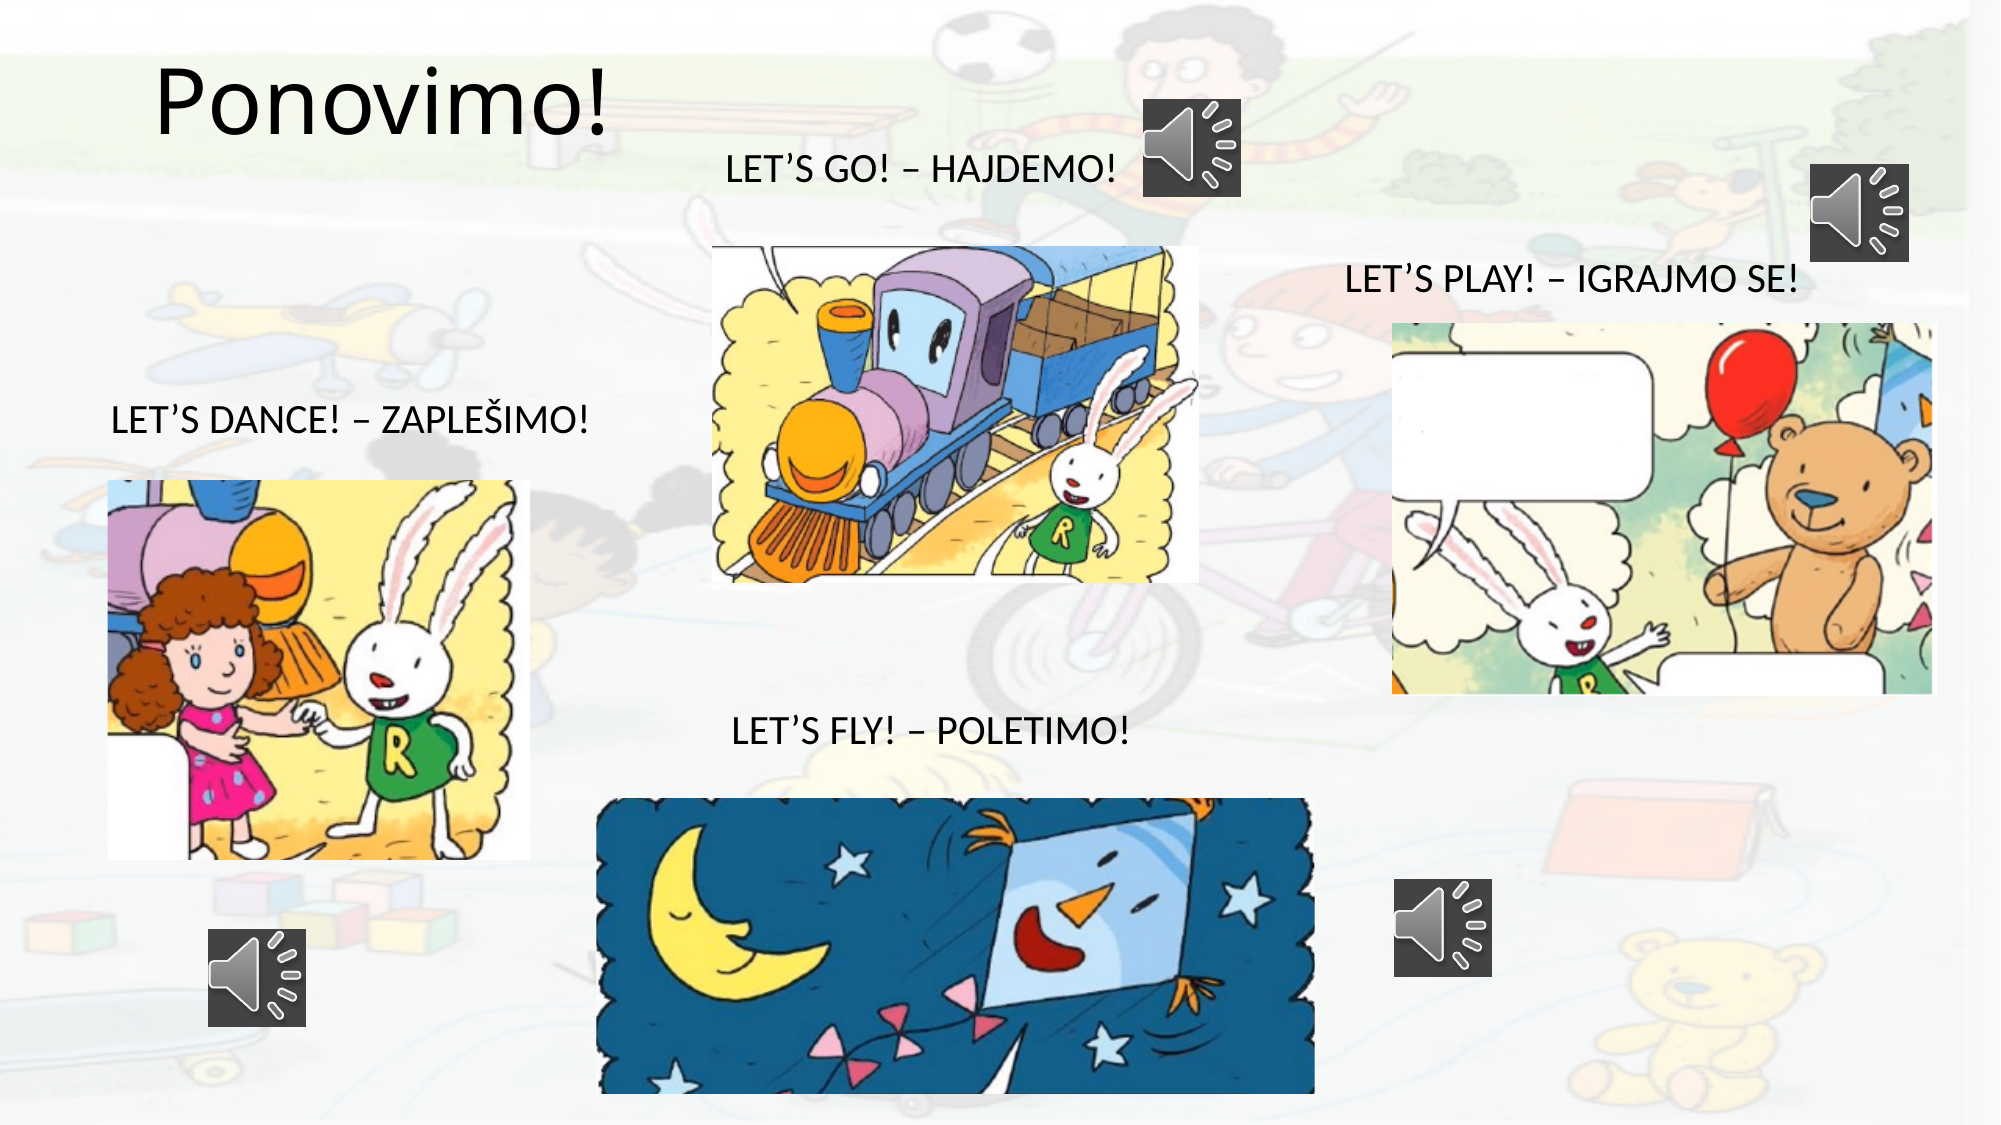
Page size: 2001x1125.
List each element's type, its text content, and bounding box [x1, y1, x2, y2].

picture [207, 927, 308, 1028]
picture [1392, 877, 1493, 978]
picture [1392, 323, 1937, 696]
picture [596, 798, 1315, 1094]
text_box LET’S GO! – HAJDEMO! [710, 132, 1142, 198]
picture [712, 245, 1200, 583]
picture [1809, 163, 1910, 264]
text_box LET’S FLY! – POLETIMO! [716, 695, 1228, 761]
text_box LET’S DANCE! – ZAPLEŠIMO! [96, 384, 635, 449]
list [107, 479, 531, 860]
picture [1142, 97, 1243, 198]
title Ponovimo! [137, 0, 1863, 214]
text_box LET’S PLAY! – IGRAJMO SE! [1329, 243, 1841, 309]
